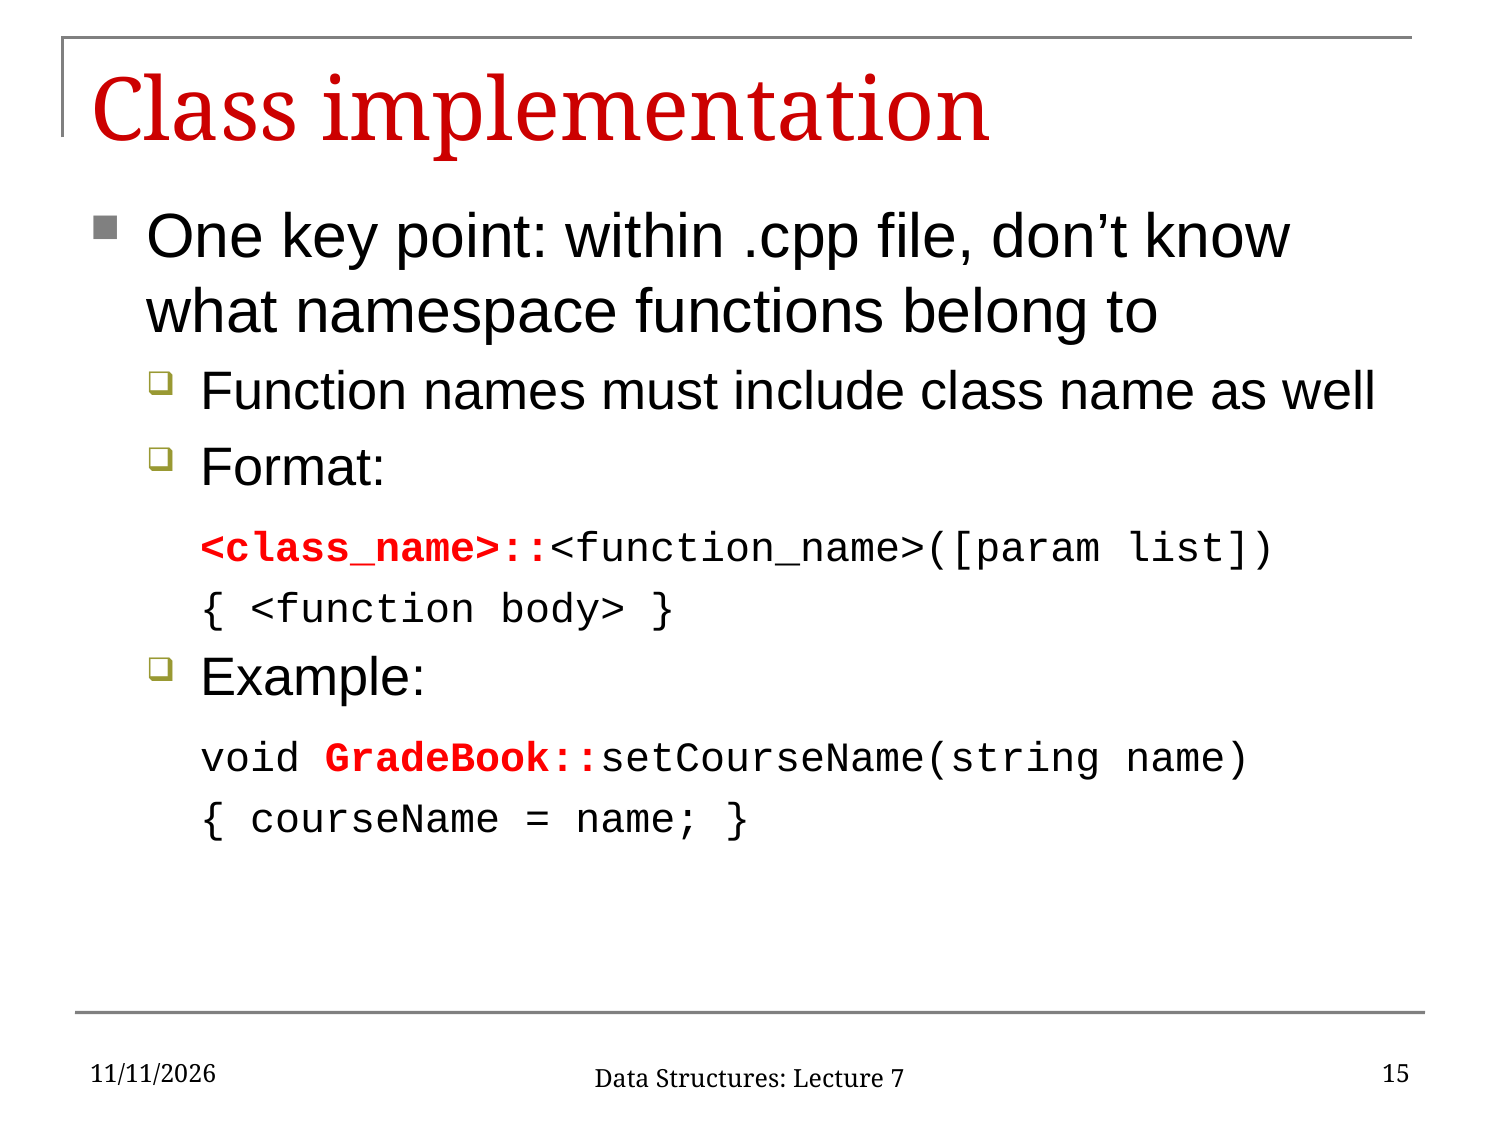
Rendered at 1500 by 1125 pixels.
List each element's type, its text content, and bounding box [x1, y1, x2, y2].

title Class implementation [75, 45, 1425, 163]
slide_number 15 [1074, 1023, 1426, 1100]
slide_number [74, 1023, 426, 1100]
footer Data Structures: Lecture 7 [512, 1024, 988, 1101]
list One key point: within .cpp file, don’t know what namespace functions belong to Function names must include class name as well Format: <class_name>::<function_name>([param list]) { <function body> } Example: void GradeBook::setCourseName(string name) { courseName = name; } [75, 187, 1425, 1006]
